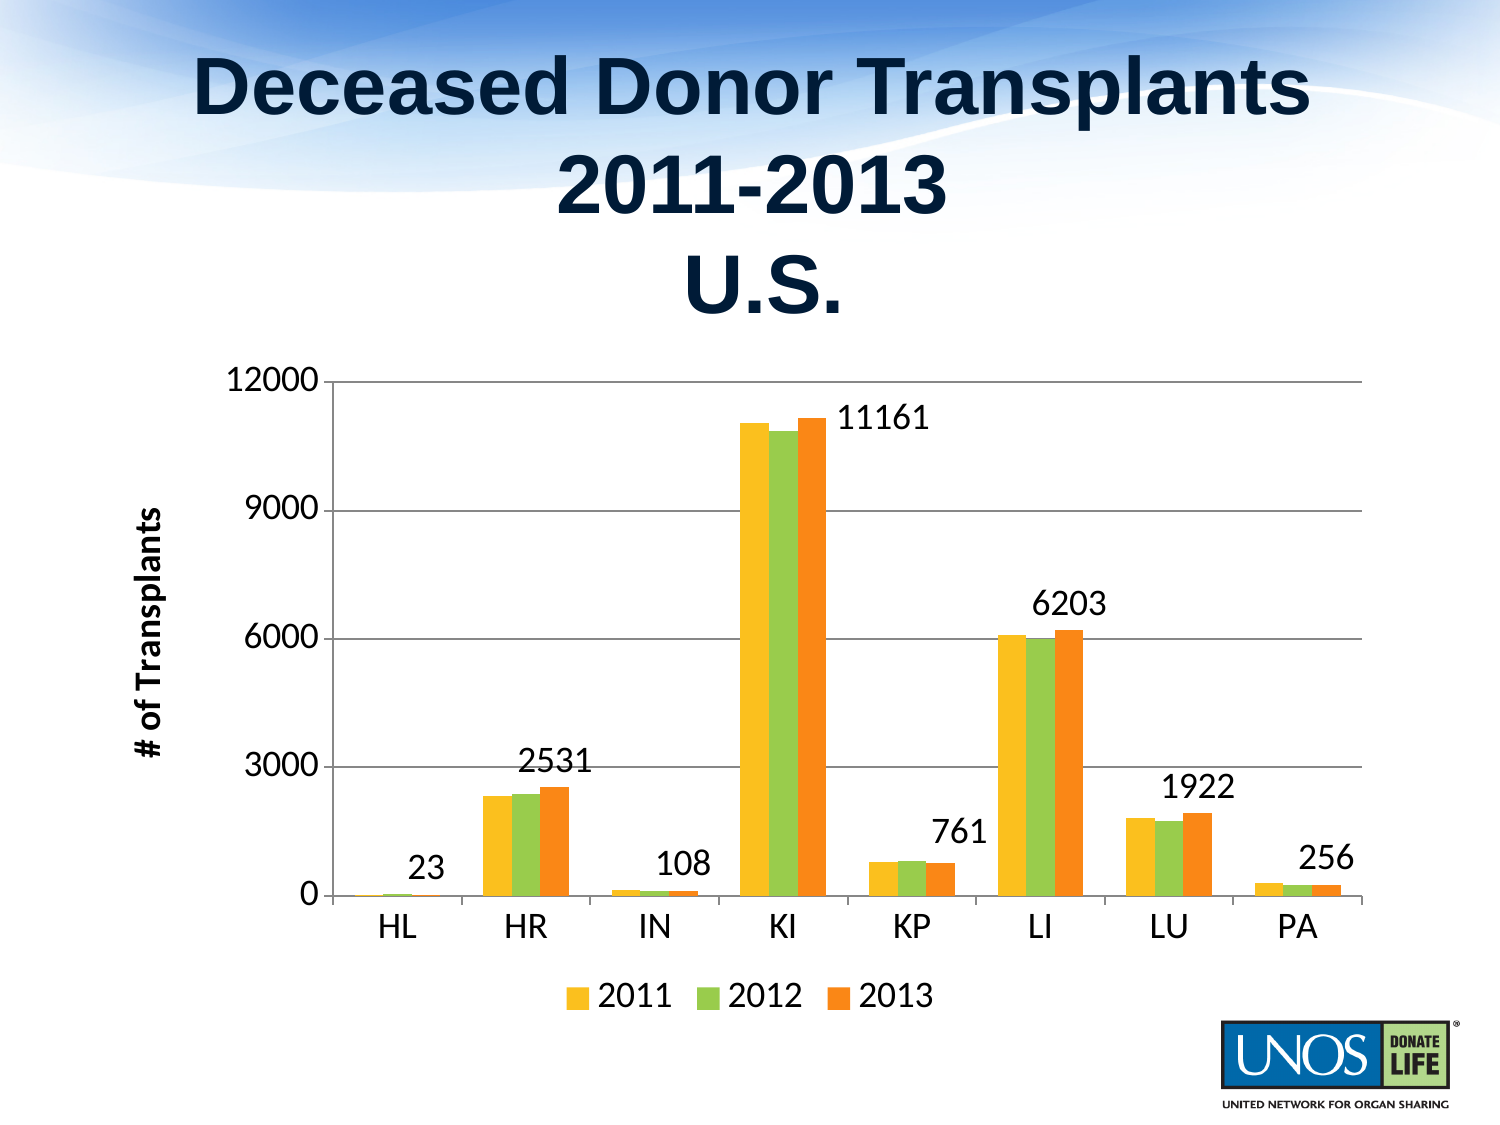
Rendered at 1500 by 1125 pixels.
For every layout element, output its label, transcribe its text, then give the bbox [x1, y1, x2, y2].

chart [111, 349, 1388, 1026]
title Deceased Donor Transplants 2011-2013 U.S. [47, 25, 1482, 166]
picture [0, 0, 1500, 1125]
